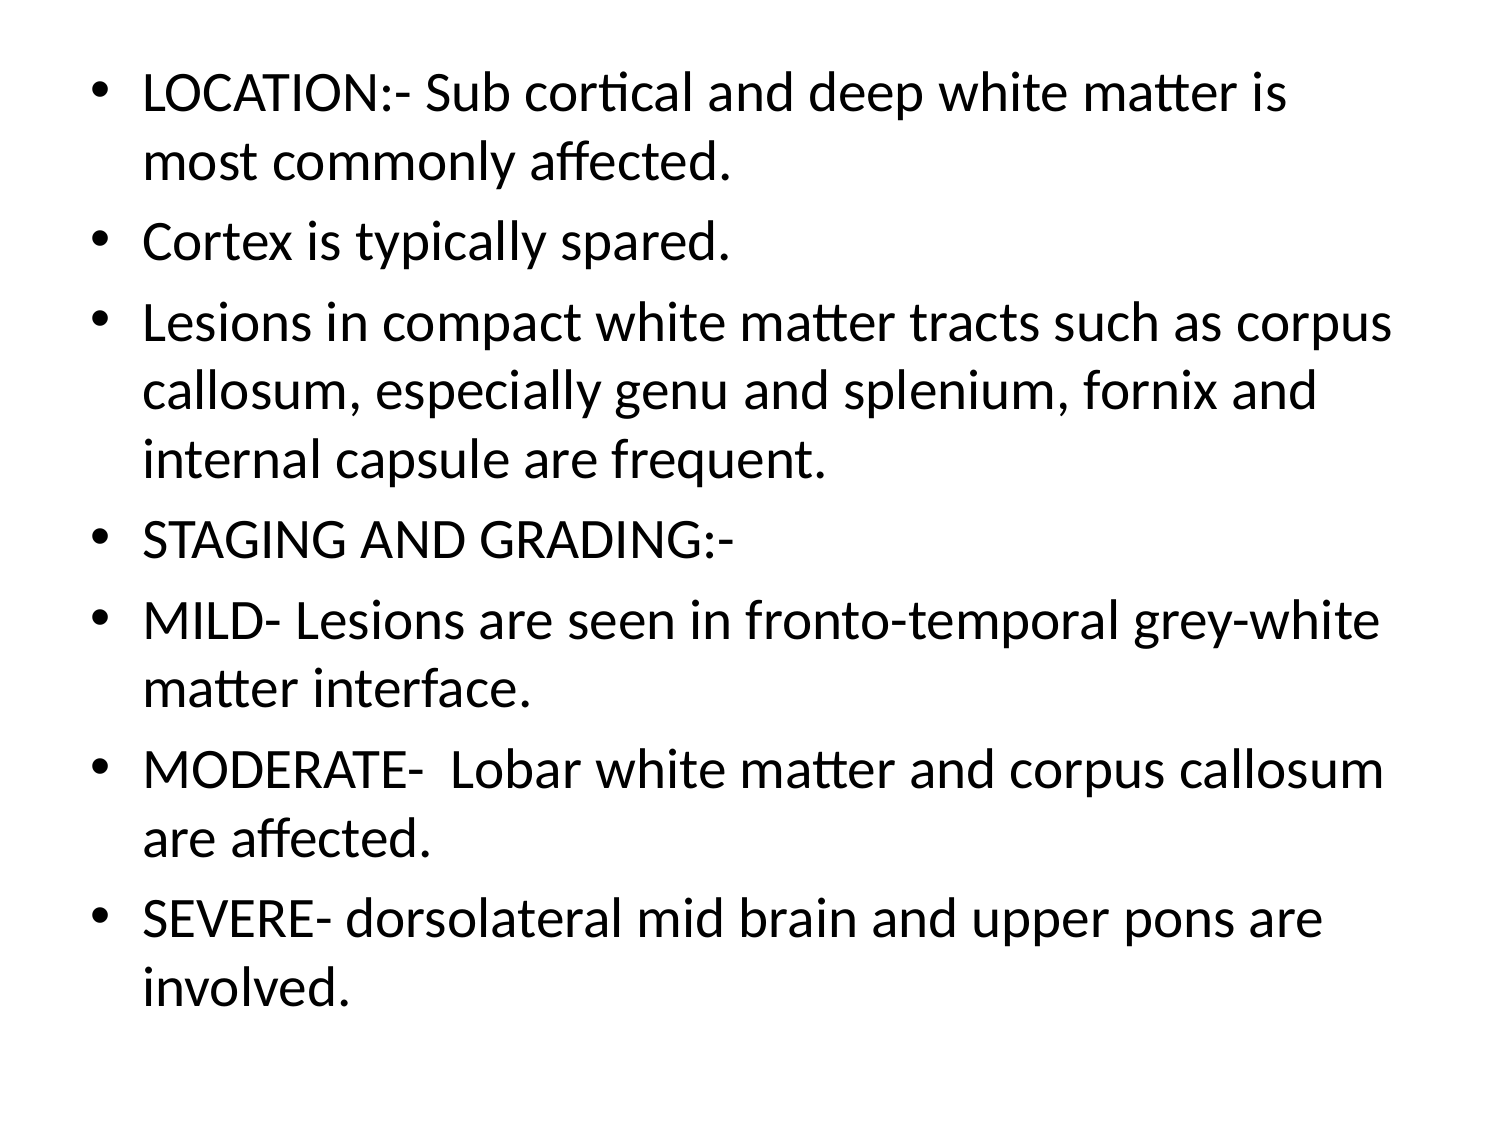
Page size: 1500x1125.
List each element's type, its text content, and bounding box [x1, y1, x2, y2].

list LOCATION:- Sub cortical and deep white matter is most commonly affected. Cortex is typically spared. Lesions in compact white matter tracts such as corpus callosum, especially genu and splenium, fornix and internal capsule are frequent. STAGING AND GRADING:- MILD- Lesions are seen in fronto-temporal grey-white matter interface. MODERATE- Lobar white matter and corpus callosum are affected. SEVERE- dorsolateral mid brain and upper pons are involved. [75, 46, 1425, 1035]
